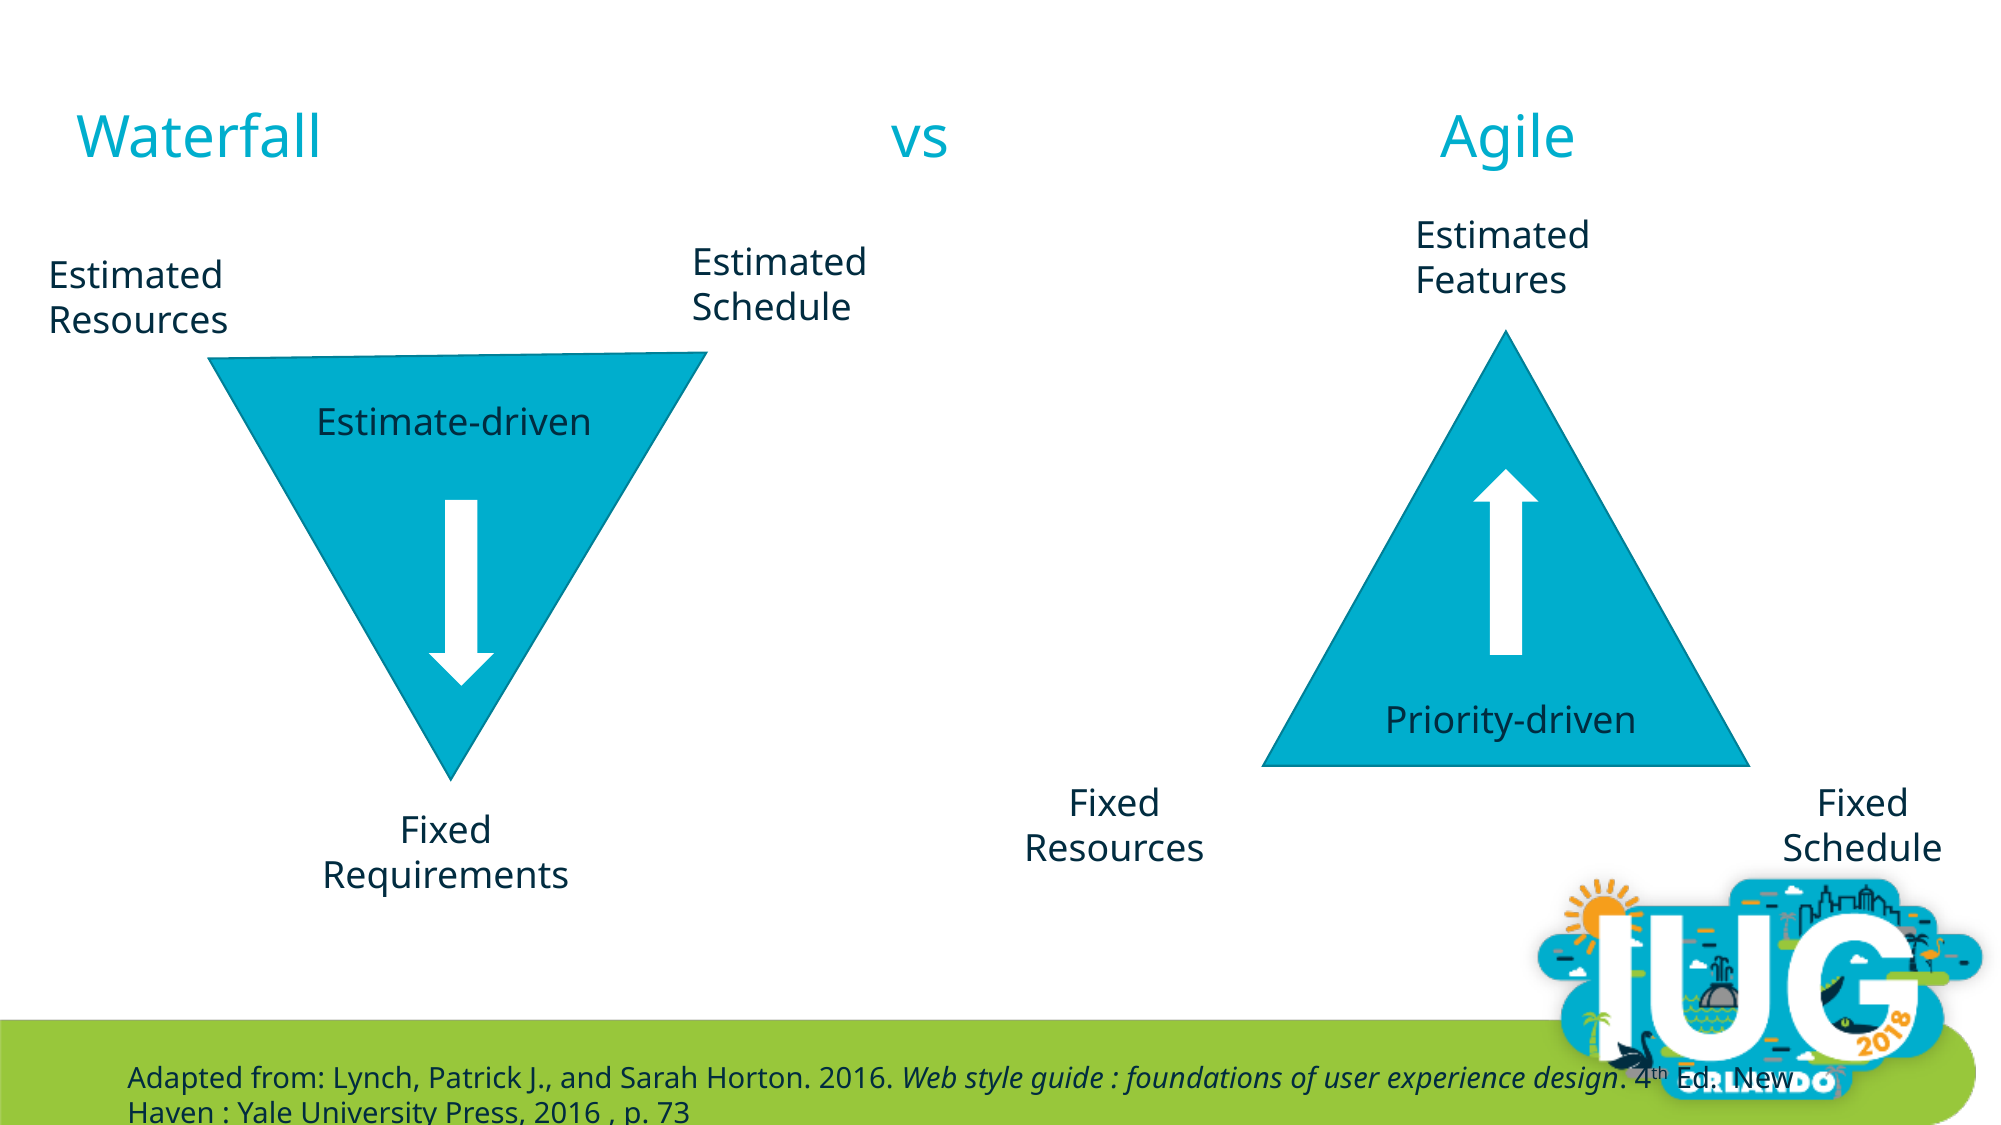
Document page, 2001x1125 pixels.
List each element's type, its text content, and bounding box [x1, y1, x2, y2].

picture [0, 0, 2001, 1125]
title Waterfall vs Agile [60, 82, 1786, 194]
text_box Estimated Resources [33, 244, 260, 349]
text_box Estimated Schedule [677, 230, 904, 336]
text_box Estimated Features [1400, 203, 1627, 309]
text_box Estimate-driven [301, 390, 710, 451]
text_box [1261, 329, 1751, 767]
text_box Fixed Requirements [282, 798, 610, 904]
text_box Priority-driven [1370, 688, 1779, 749]
text_box Adapted from: Lynch, Patrick J., and Sarah Horton. 2016. Web style guide : foundations of user experience design. 4th Ed. New Haven : Yale University Press, 2016 , p. 73 [112, 1051, 1872, 1125]
text_box [1473, 468, 1539, 655]
text_box [428, 499, 495, 686]
text_box Fixed Resources [1001, 771, 1228, 877]
text_box Fixed Schedule [1749, 771, 1976, 877]
text_box [206, 351, 709, 782]
